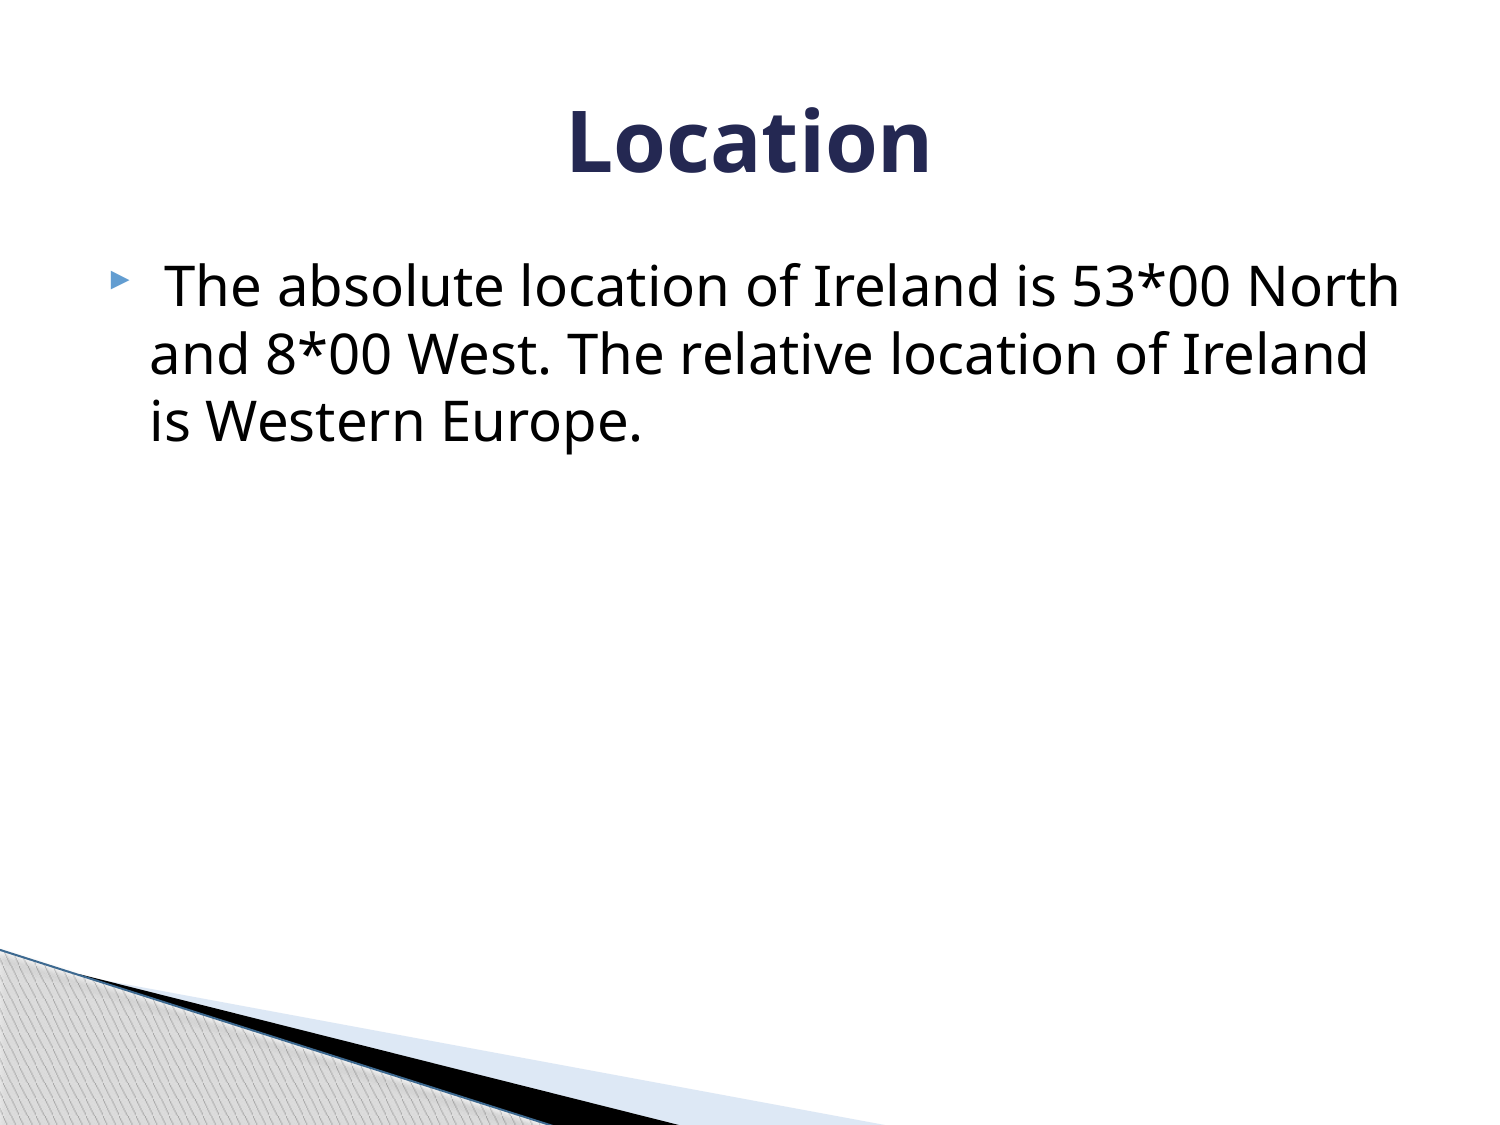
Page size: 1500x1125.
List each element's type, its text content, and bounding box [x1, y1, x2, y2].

title Location [75, 45, 1425, 233]
list The absolute location of Ireland is 53*00 North and 8*00 West. The relative location of Ireland is Western Europe. [75, 243, 1425, 986]
